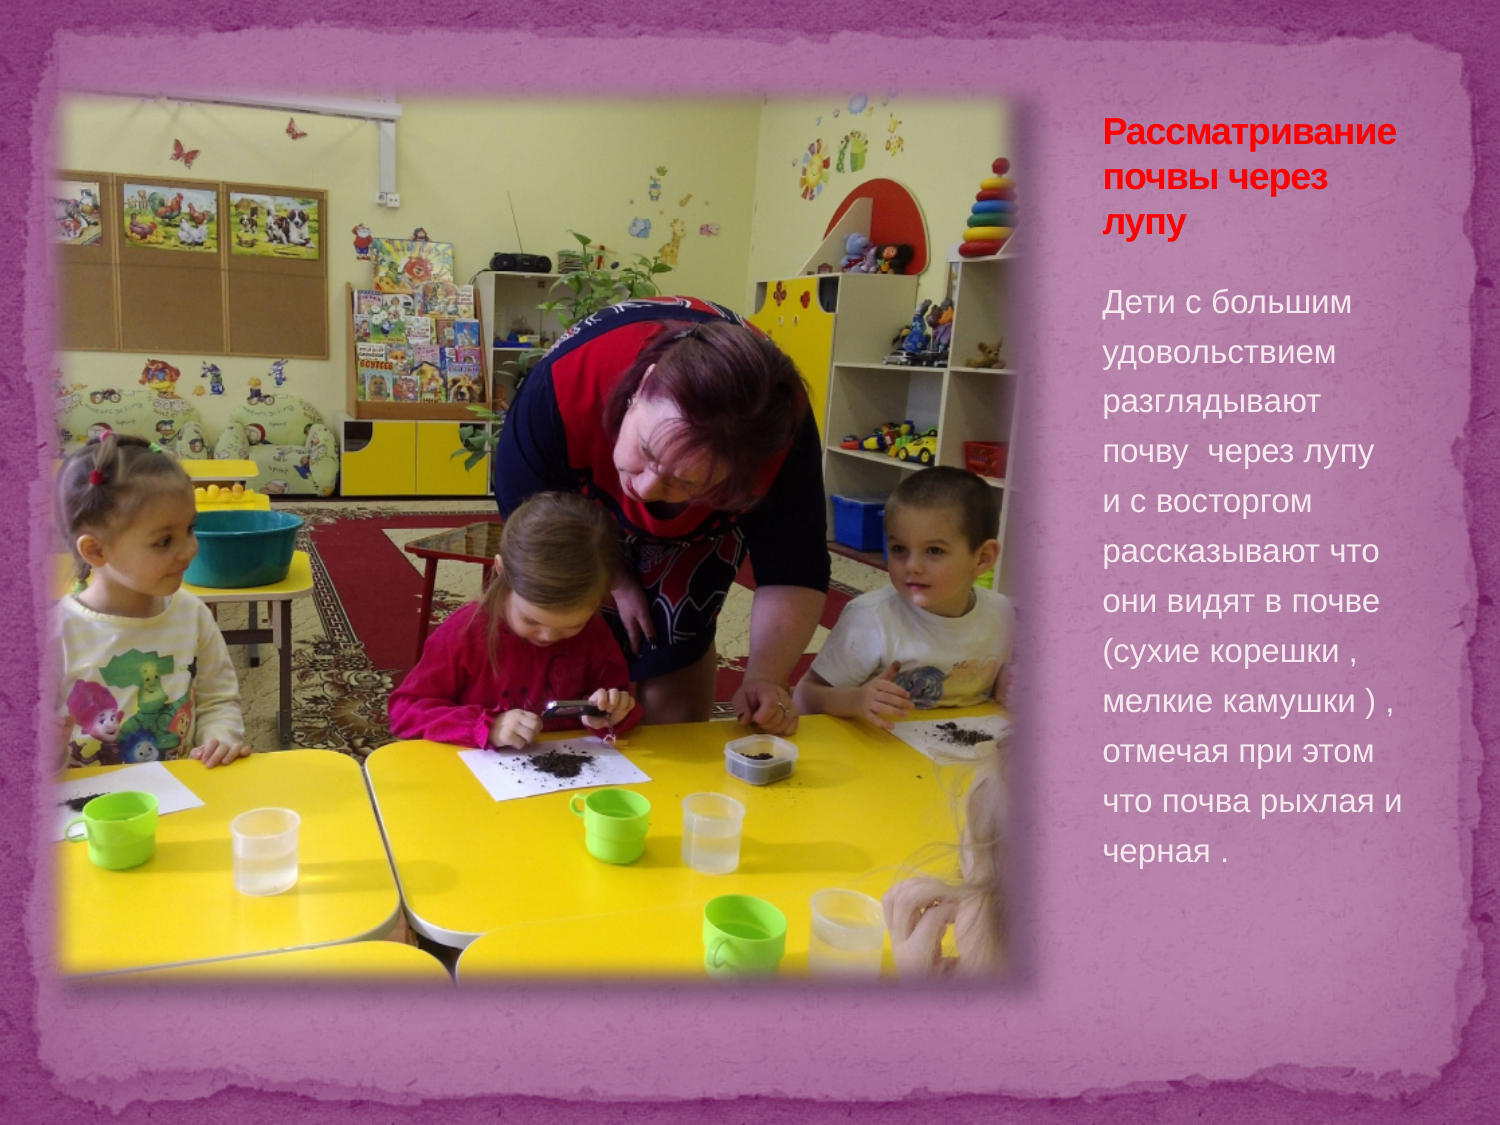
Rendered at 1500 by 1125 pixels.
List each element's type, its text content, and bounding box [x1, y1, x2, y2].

list Дети с большим удовольствием разглядывают почву через лупу и с восторгом рассказывают что они видят в почве (сухие корешки , мелкие камушки ) , отмечая при этом что почва рыхлая и черная . [1087, 262, 1425, 988]
title Рассматривание почвы через лупу [1087, 74, 1425, 250]
picture [43, 80, 1027, 989]
